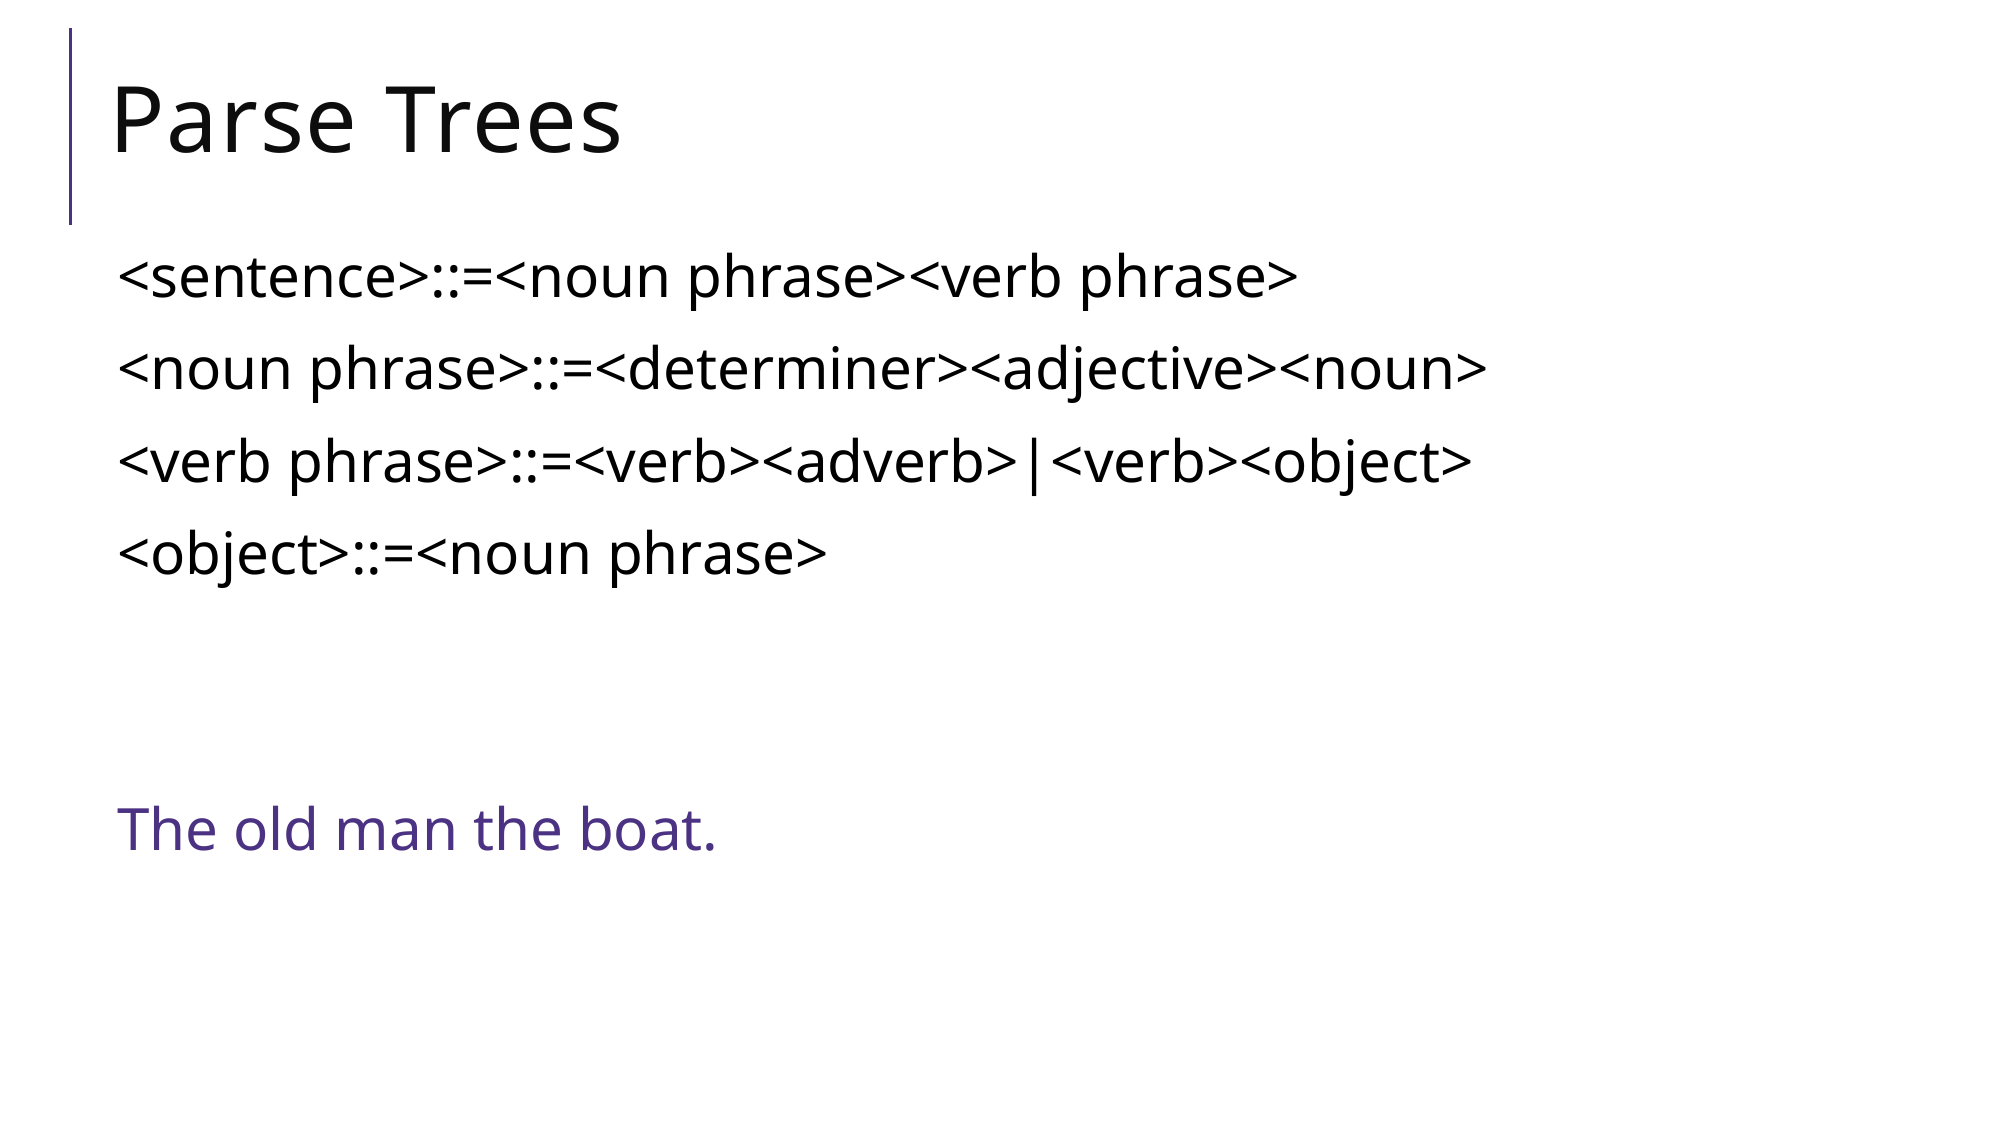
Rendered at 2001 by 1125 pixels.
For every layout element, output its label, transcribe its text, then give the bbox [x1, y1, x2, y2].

title Parse Trees [94, 43, 1930, 210]
list <sentence>::=<noun phrase><verb phrase> <noun phrase>::=<determiner><adjective><noun> <verb phrase>::=<verb><adverb>|<verb><object> <object>::=<noun phrase> The old man the boat. [94, 240, 1930, 1035]
